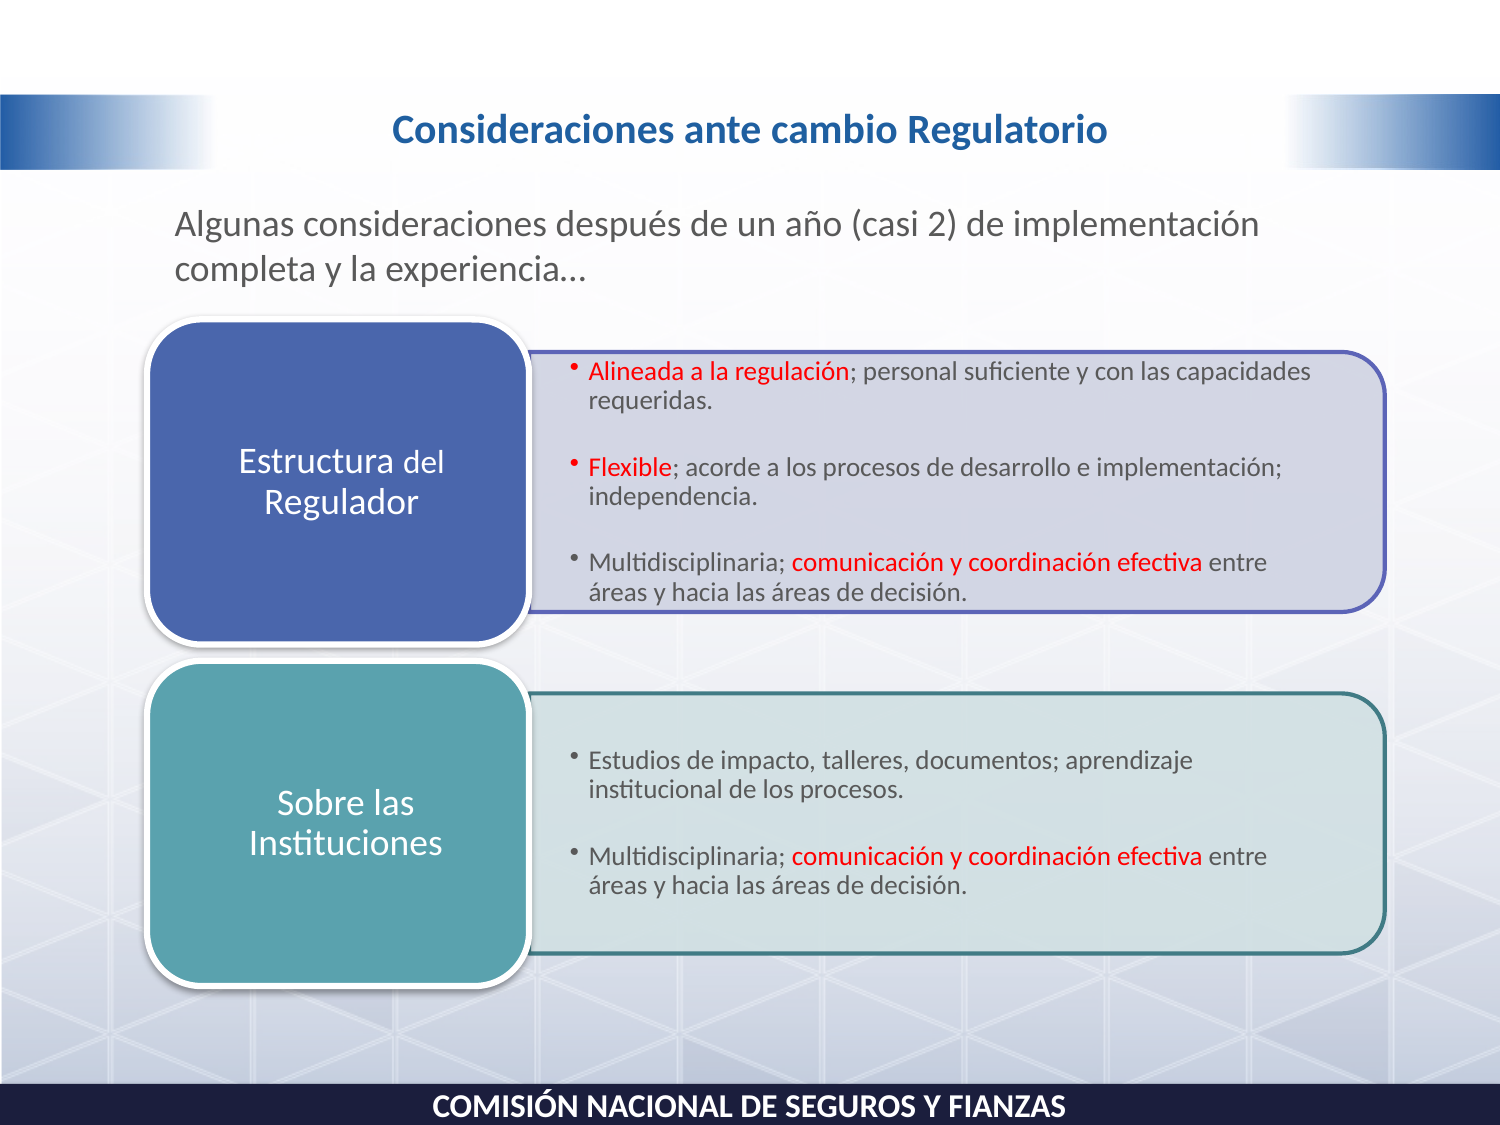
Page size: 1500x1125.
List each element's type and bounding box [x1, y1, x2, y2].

picture [0, 1, 1500, 1125]
text_box [97, 319, 1435, 987]
